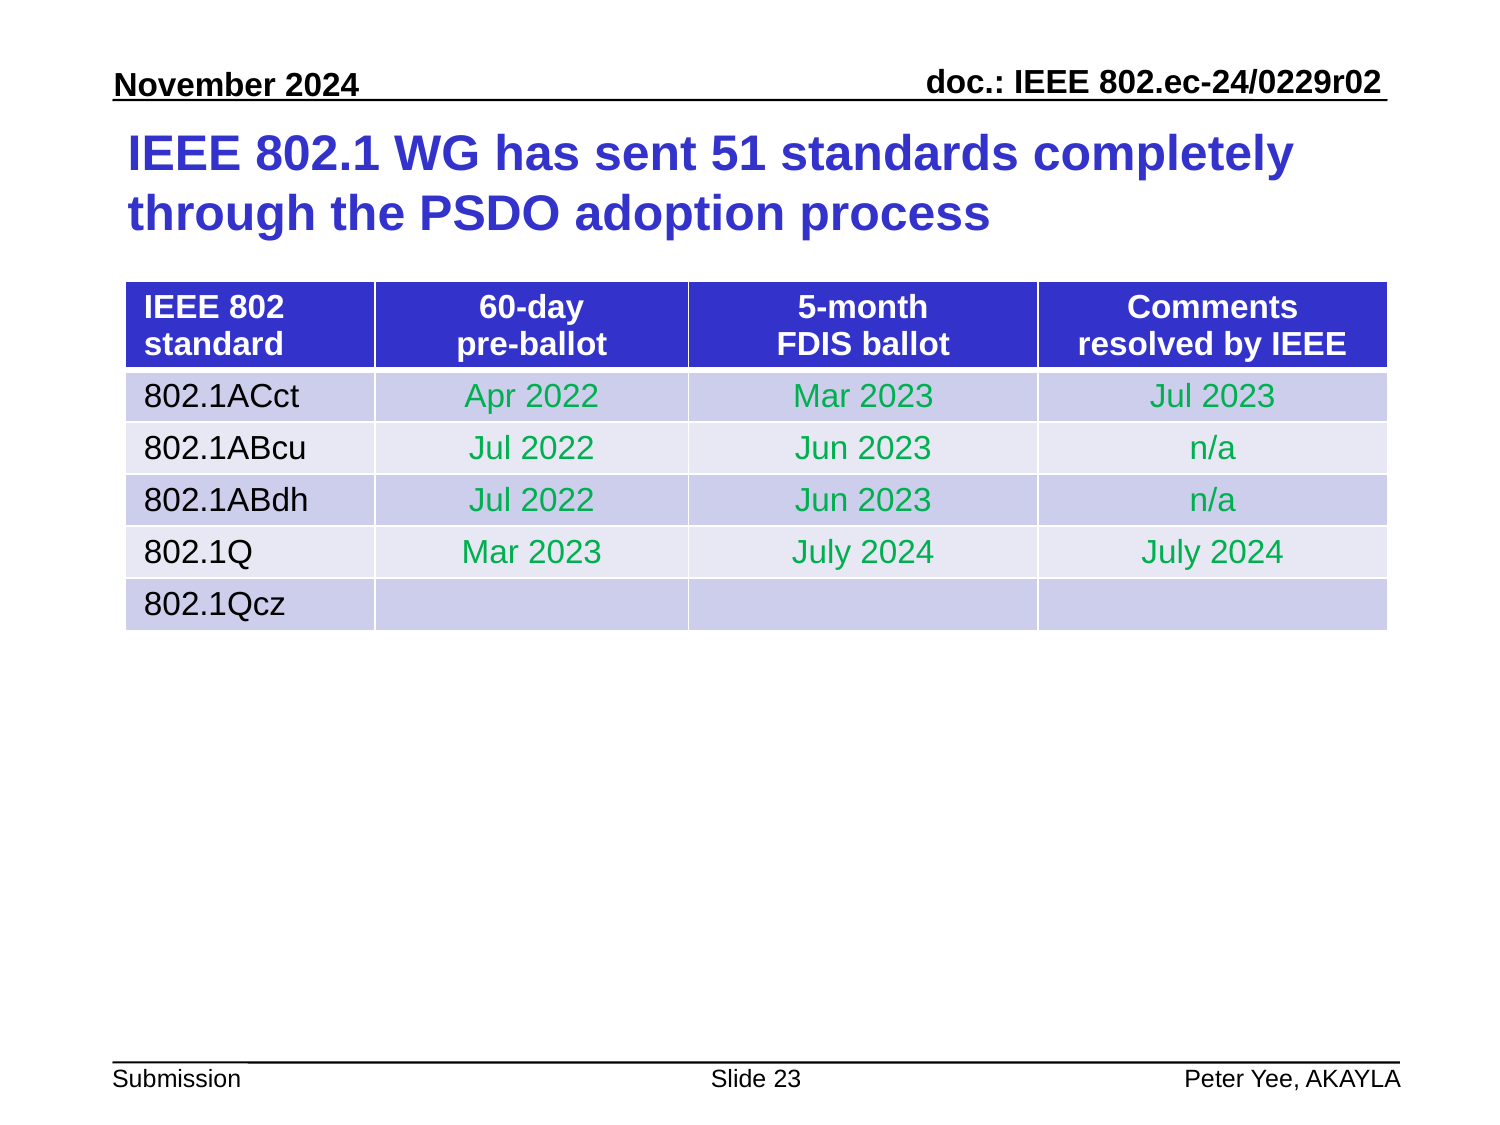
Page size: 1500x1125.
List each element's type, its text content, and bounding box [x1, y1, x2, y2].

table_cell Mar 2023 [376, 527, 688, 577]
title IEEE 802.1 WG has sent 51 standards completely through the PSDO adoption process [112, 112, 1388, 288]
table_cell Jul 2022 [376, 475, 688, 525]
table_cell Jul 2023 [1039, 373, 1387, 421]
table_header 5-month FDIS ballot [689, 282, 1037, 367]
table_header Comments resolved by IEEE [1039, 282, 1387, 367]
table_cell Jun 2023 [689, 475, 1037, 525]
table_cell 802.1ABcu [126, 423, 374, 473]
table_cell [689, 579, 1037, 630]
slide_number Slide 23 [709, 1061, 803, 1093]
table_cell n/a [1039, 475, 1387, 525]
table_cell [376, 579, 688, 630]
table_cell [1039, 579, 1387, 630]
table_cell Mar 2023 [689, 373, 1037, 421]
table_cell Jul 2022 [376, 423, 688, 473]
table_cell 802.1ABdh [126, 475, 374, 525]
table_cell 802.1Q [126, 527, 374, 577]
table_cell 802.1Qcz [126, 579, 374, 630]
table_cell Apr 2022 [376, 373, 688, 421]
table_cell Jun 2023 [689, 423, 1037, 473]
table_header 60-day pre-ballot [376, 282, 688, 367]
table_header IEEE 802 standard [126, 282, 374, 367]
table_cell 802.1ACct [126, 373, 374, 421]
table_cell July 2024 [689, 527, 1037, 577]
footer Peter Yee, AKAYLA [1183, 1061, 1402, 1093]
table_cell July 2024 [1039, 527, 1387, 577]
table_cell n/a [1039, 423, 1387, 473]
